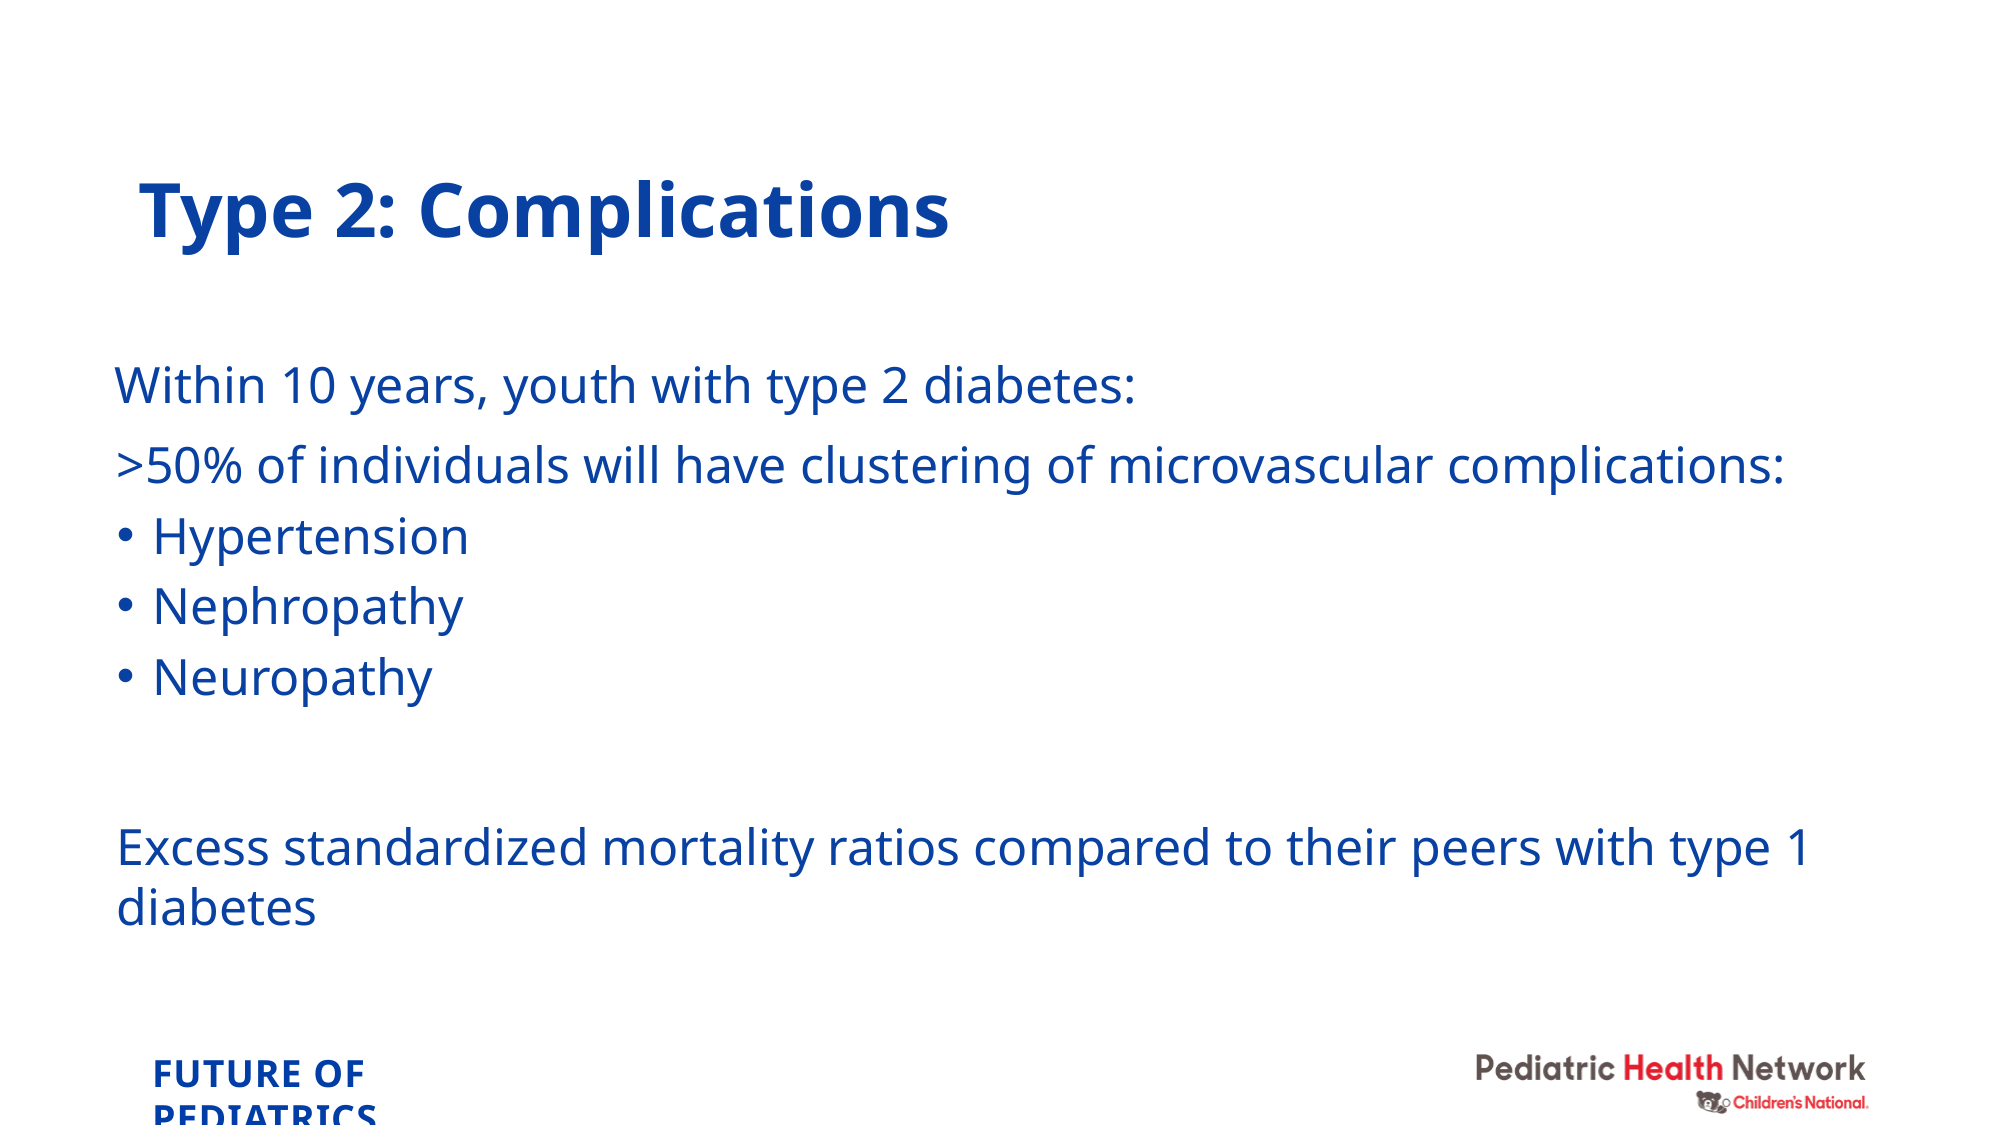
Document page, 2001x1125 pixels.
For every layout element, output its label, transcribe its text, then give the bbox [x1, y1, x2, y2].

picture [1467, 1043, 1875, 1125]
list Within 10 years, youth with type 2 diabetes: >50% of individuals will have clustering of microvascular complications: Hypertension Nephropathy Neuropathy Excess standardized mortality ratios compared to their peers with type 1 diabetes [99, 345, 1900, 964]
title Type 2: Complications [123, 115, 1924, 281]
